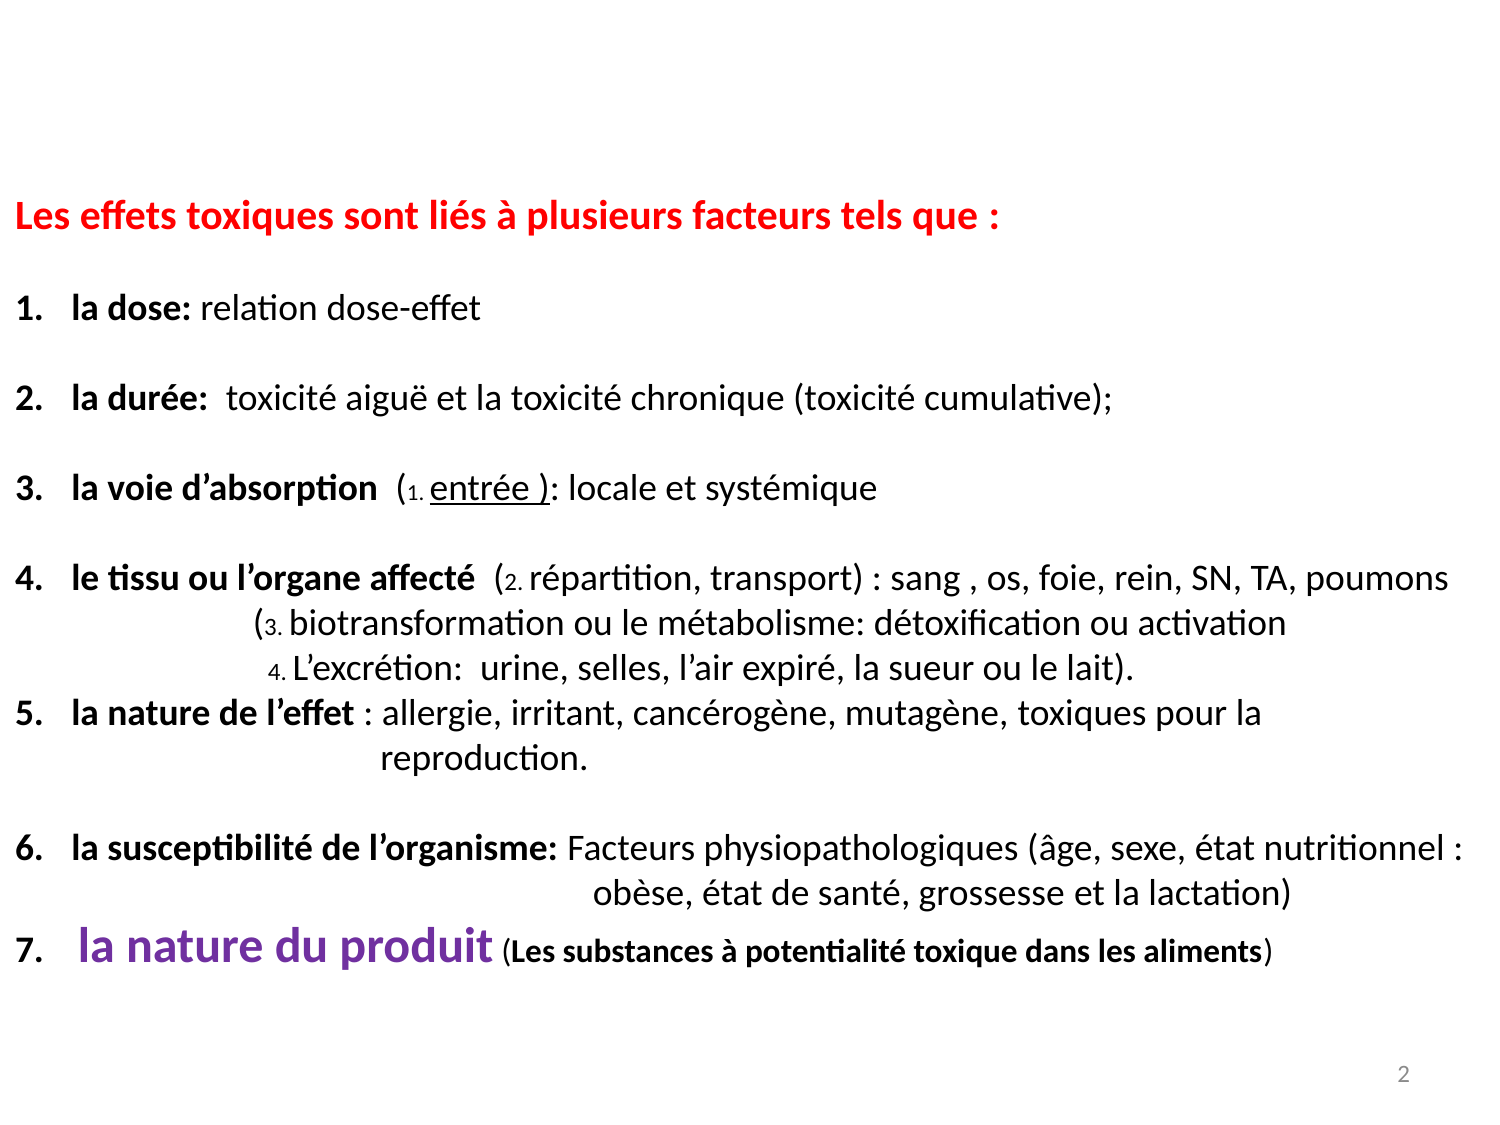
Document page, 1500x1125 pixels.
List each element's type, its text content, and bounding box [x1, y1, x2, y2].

slide_number 2 [1074, 1042, 1425, 1103]
text_box Les effets toxiques sont liés à plusieurs facteurs tels que : la dose: relation dose-effet la durée: toxicité aiguë et la toxicité chronique (toxicité cumulative); la voie d’absorption (1. entrée ): locale et systémique le tissu ou l’organe affecté (2. répartition, transport) : sang , os, foie, rein, SN, TA, poumons (3. biotransformation ou le métabolisme: détoxification ou activation 4. L’excrétion: urine, selles, l’air expiré, la sueur ou le lait). la nature de l’effet : allergie, irritant, cancérogène, mutagène, toxiques pour la reproduction. la susceptibilité de l’organisme: Facteurs physiopathologiques (âge, sexe, état nutritionnel : obèse, état de santé, grossesse et la lactation) 7. la nature du produit (Les substances à potentialité toxique dans les aliments) [0, 130, 1500, 1025]
